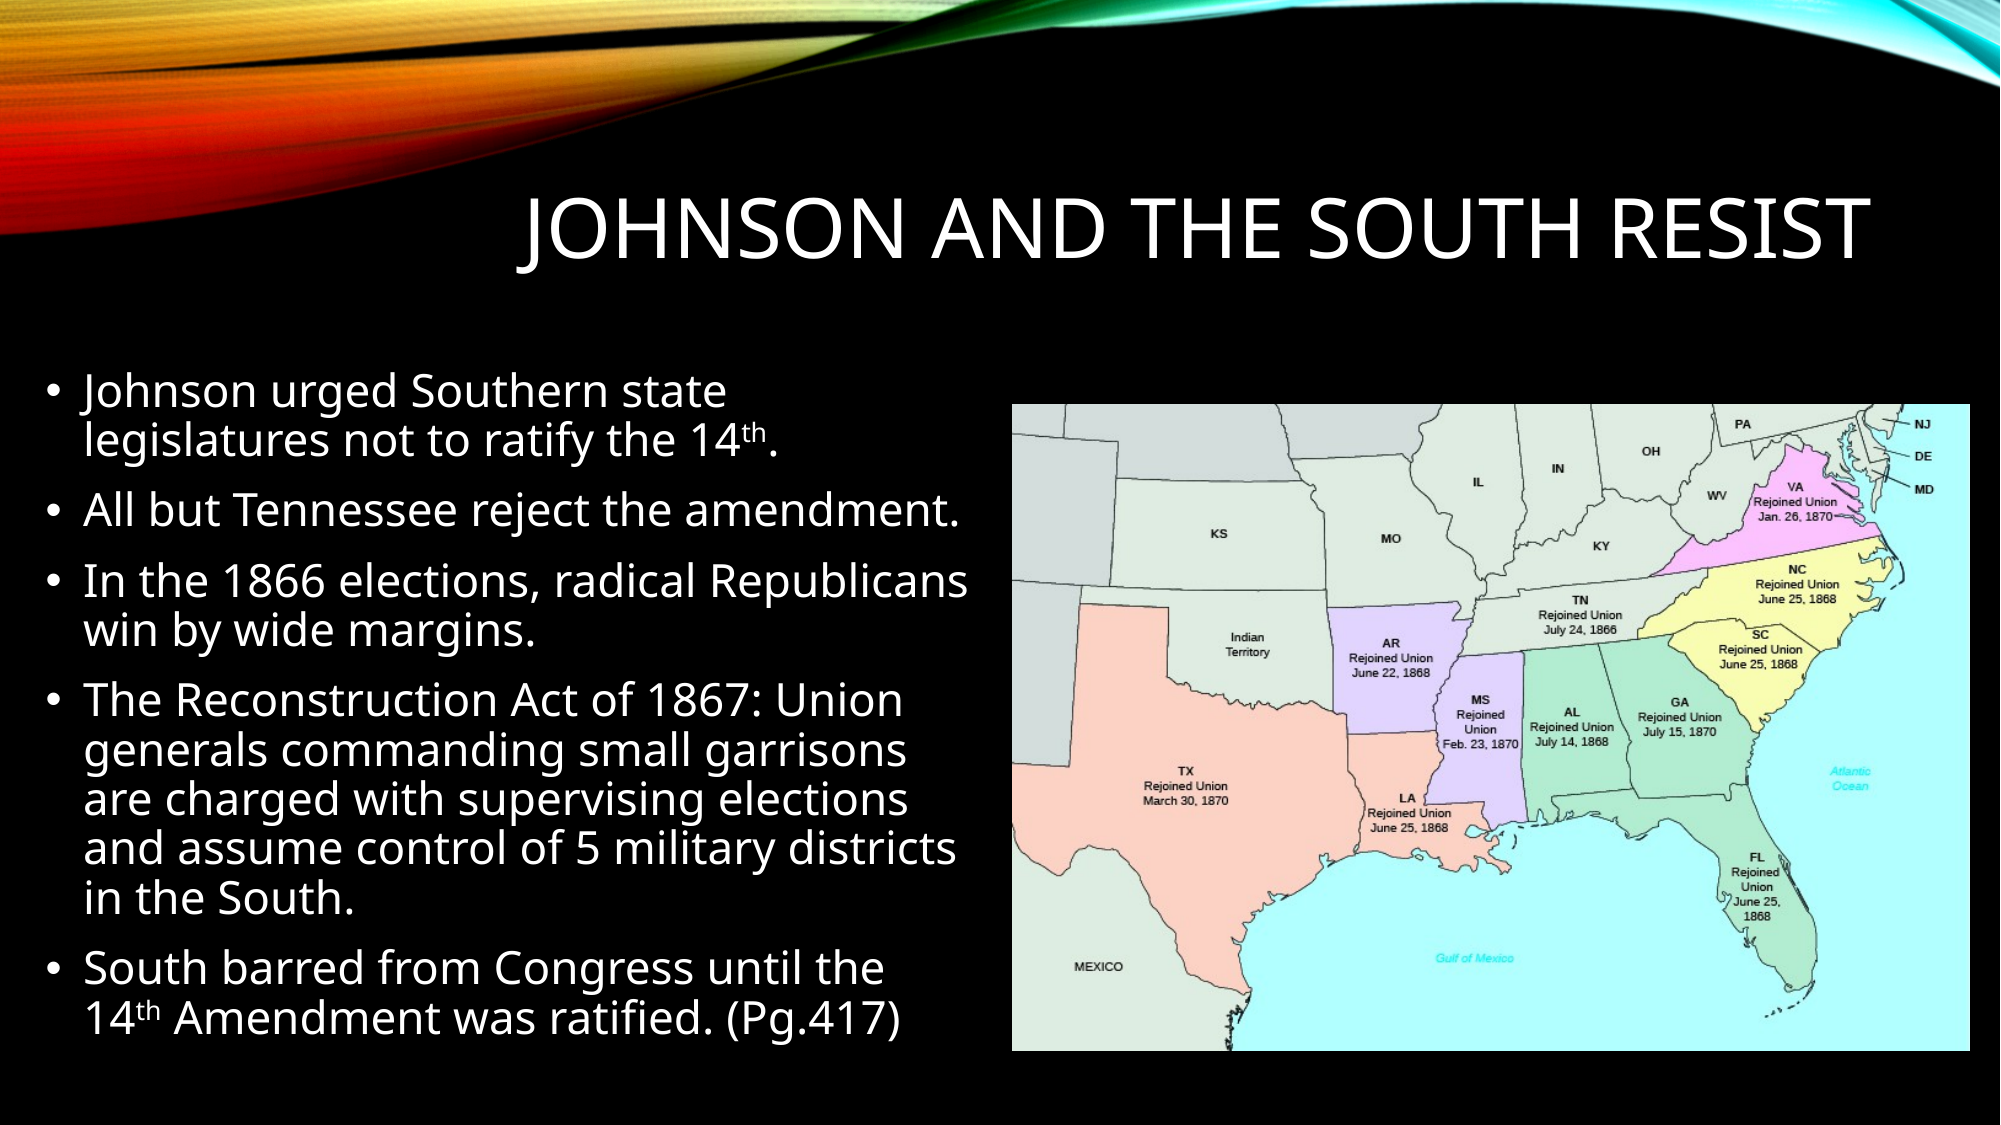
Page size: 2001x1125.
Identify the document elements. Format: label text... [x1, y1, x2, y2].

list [1012, 404, 1970, 1051]
list Johnson urged Southern state legislatures not to ratify the 14th. All but Tennessee reject the amendment. In the 1866 elections, radical Republicans win by wide margins. The Reconstruction Act of 1867: Union generals commanding small garrisons are charged with supervising elections and assume control of 5 military districts in the South. South barred from Congress until the 14th Amendment was ratified. (Pg.417) [30, 360, 988, 1096]
title Johnson and the south resist [474, 125, 1888, 338]
picture [0, 0, 2000, 237]
